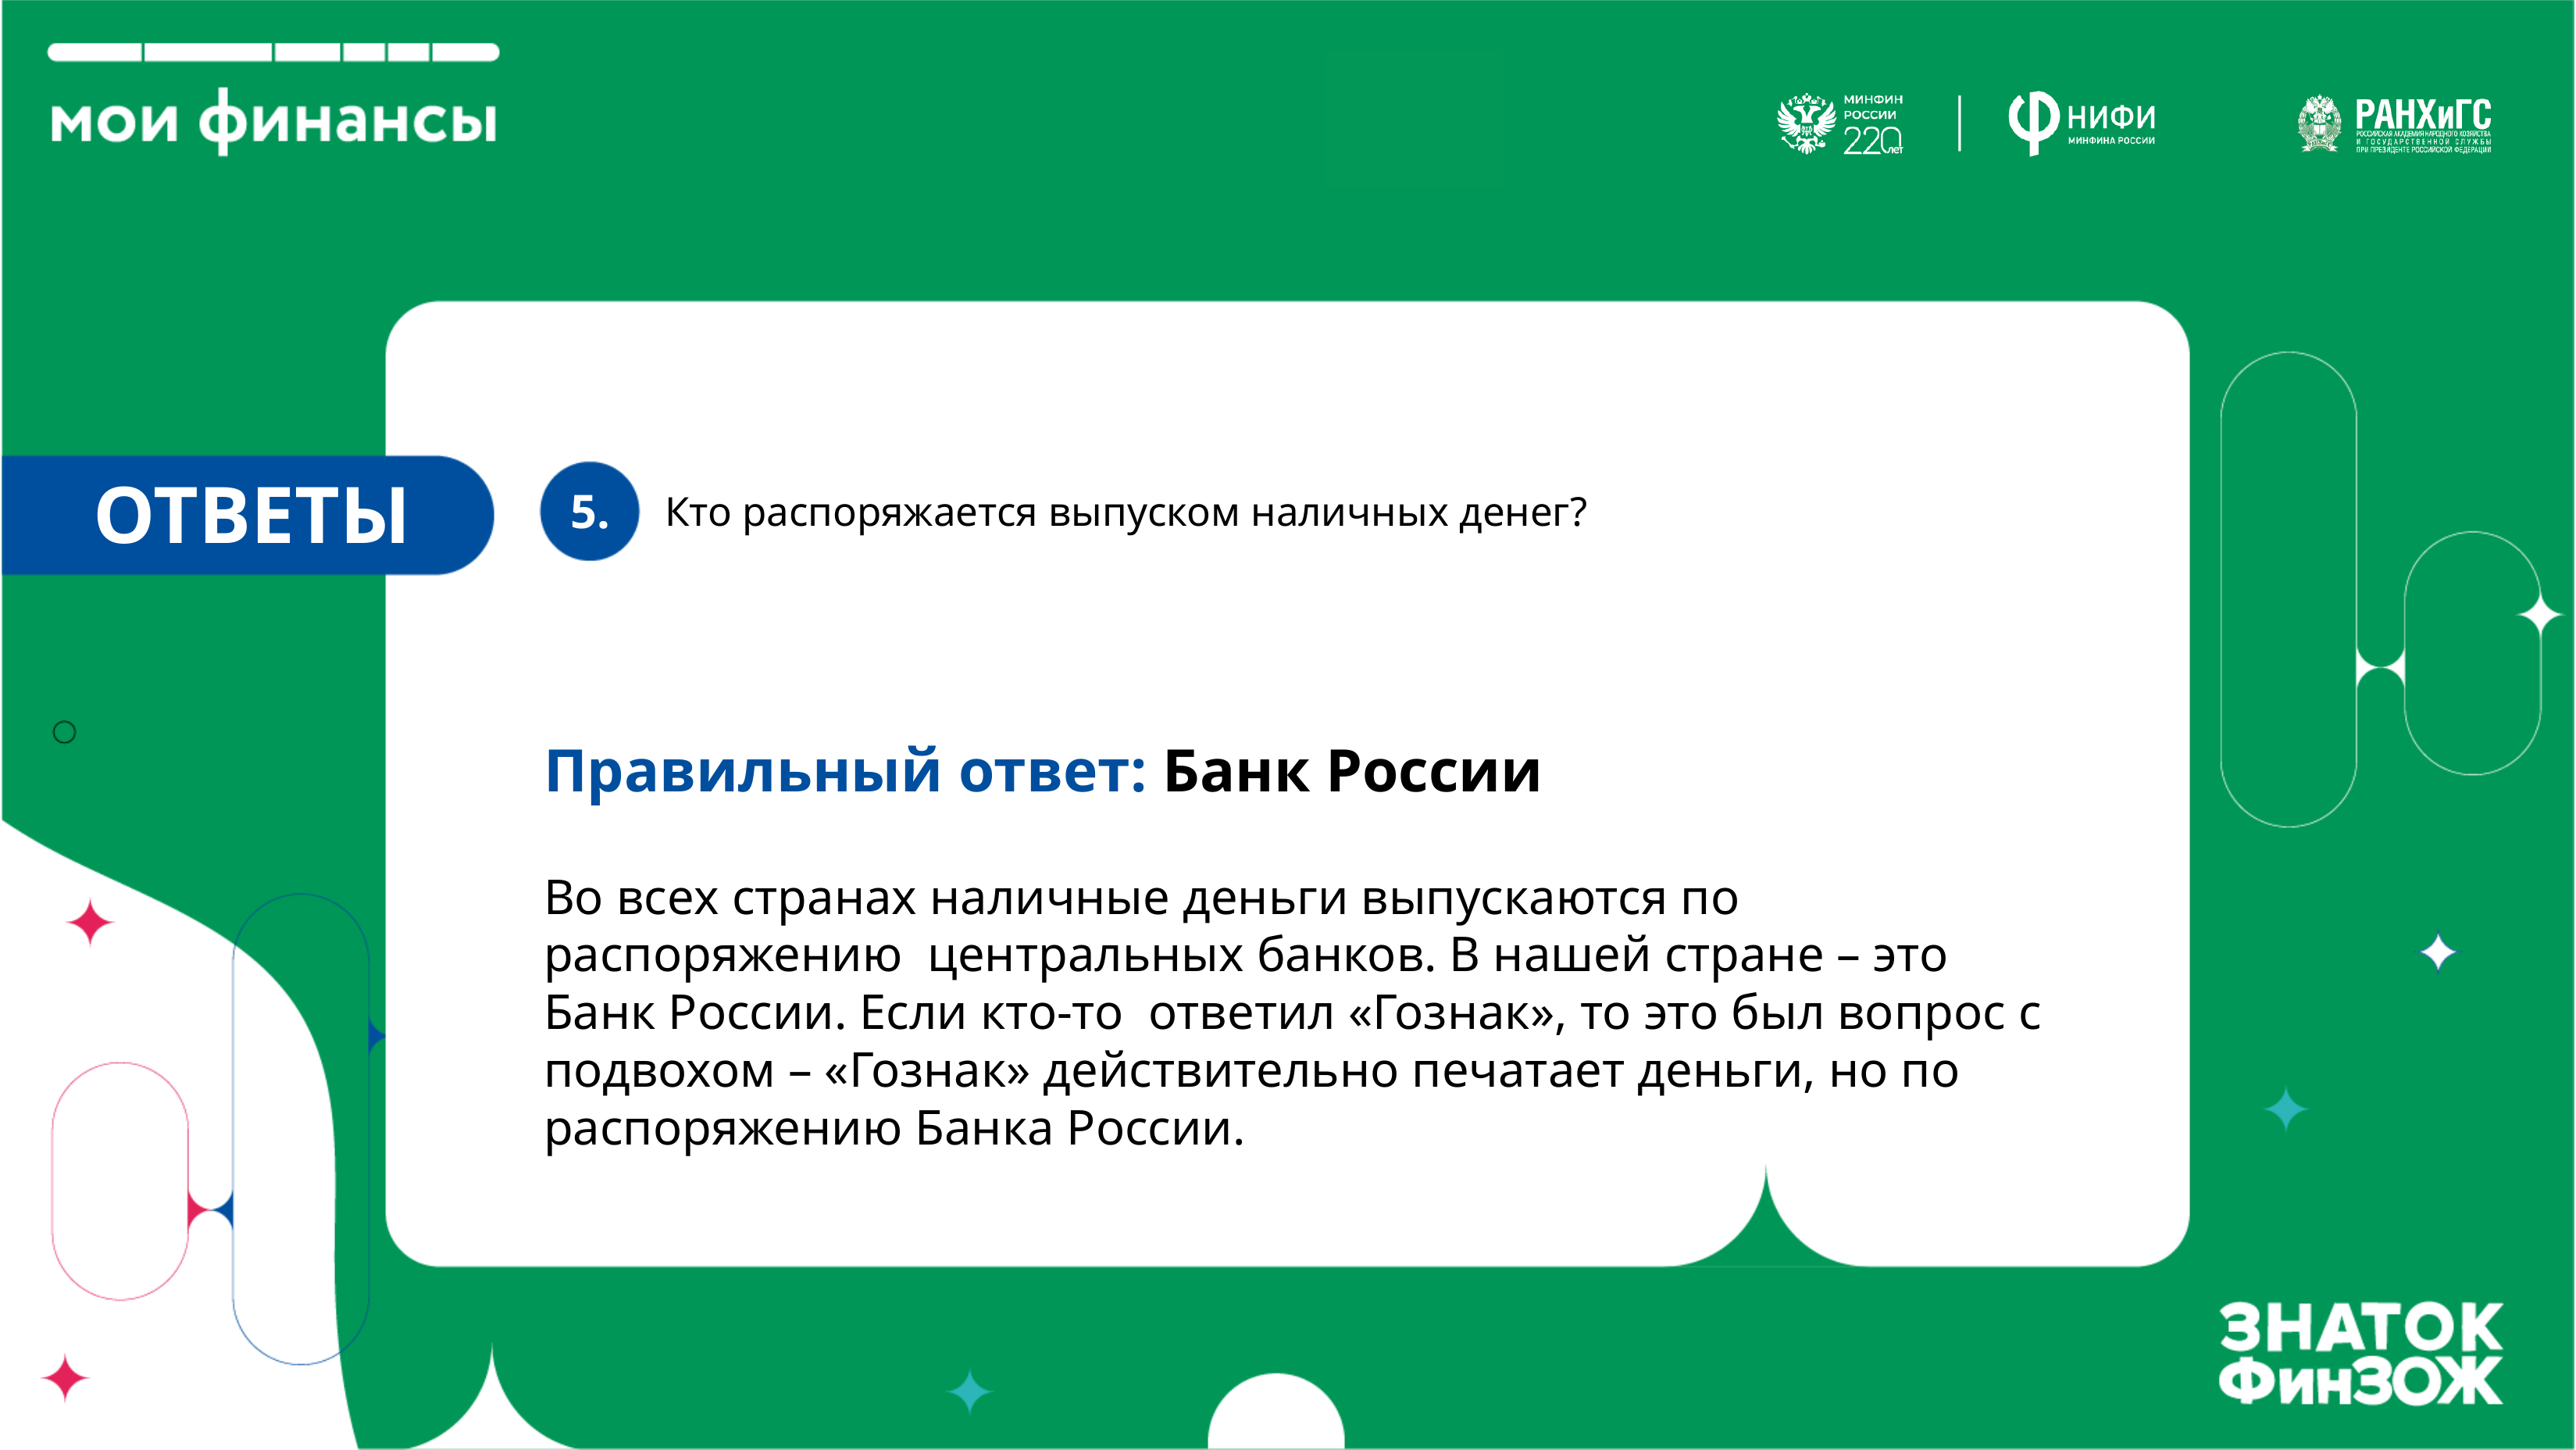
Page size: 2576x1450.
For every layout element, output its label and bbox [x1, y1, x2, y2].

picture [1, 0, 2574, 1450]
text_box [1324, 50, 2521, 189]
